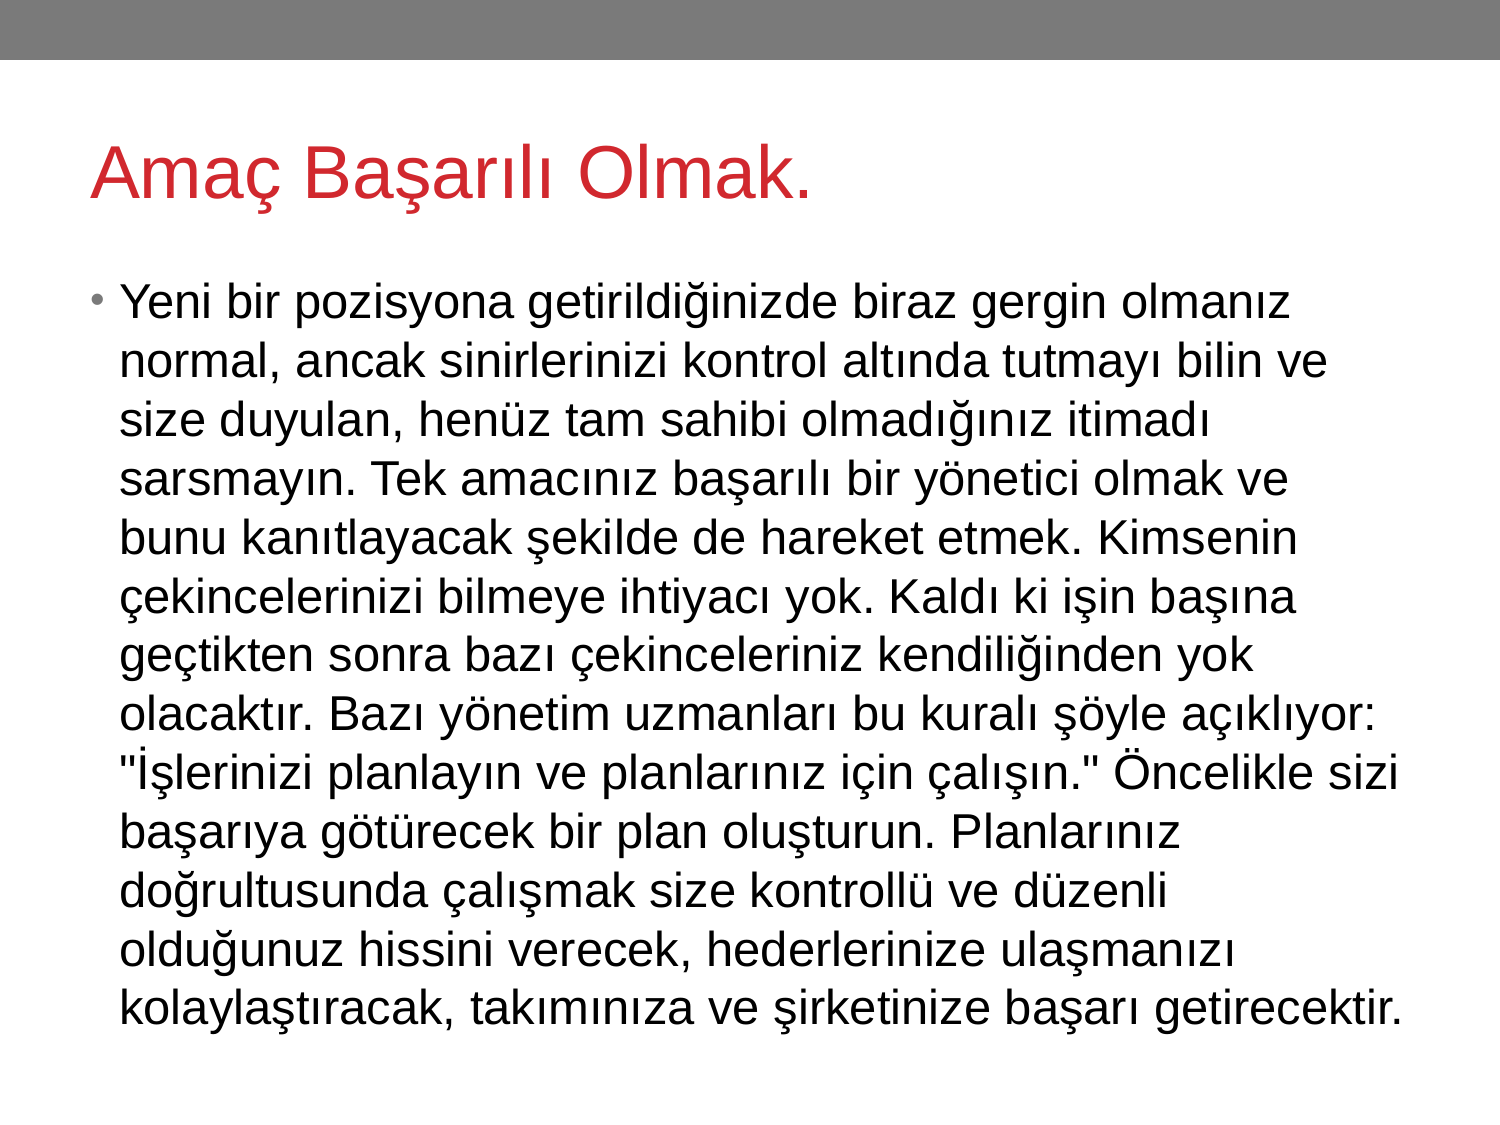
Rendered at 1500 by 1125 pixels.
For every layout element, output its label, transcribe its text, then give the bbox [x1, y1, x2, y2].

list Yeni bir pozisyona getirildiğinizde biraz gergin olmanız normal, ancak sinirlerinizi kontrol altında tutmayı bilin ve size duyulan, henüz tam sahibi olmadığınız itimadı sarsmayın. Tek amacınız başarılı bir yönetici olmak ve bunu kanıtlayacak şekilde de hareket etmek. Kimsenin çekincelerinizi bilmeye ihtiyacı yok. Kaldı ki işin başına geçtikten sonra bazı çekinceleriniz kendiliğinden yok olacaktır. Bazı yönetim uzmanları bu kuralı şöyle açıklıyor: "İşlerinizi planlayın ve planlarınız için çalışın." Öncelikle sizi başarıya götürecek bir plan oluşturun. Planlarınız doğrultusunda çalışmak size kontrollü ve düzenli olduğunuz hissini verecek, hederlerinize ulaşmanızı kolaylaştıracak, takımınıza ve şirketinize başarı getirecektir. [75, 262, 1425, 1063]
title Amaç Başarılı Olmak. [75, 87, 1425, 250]
